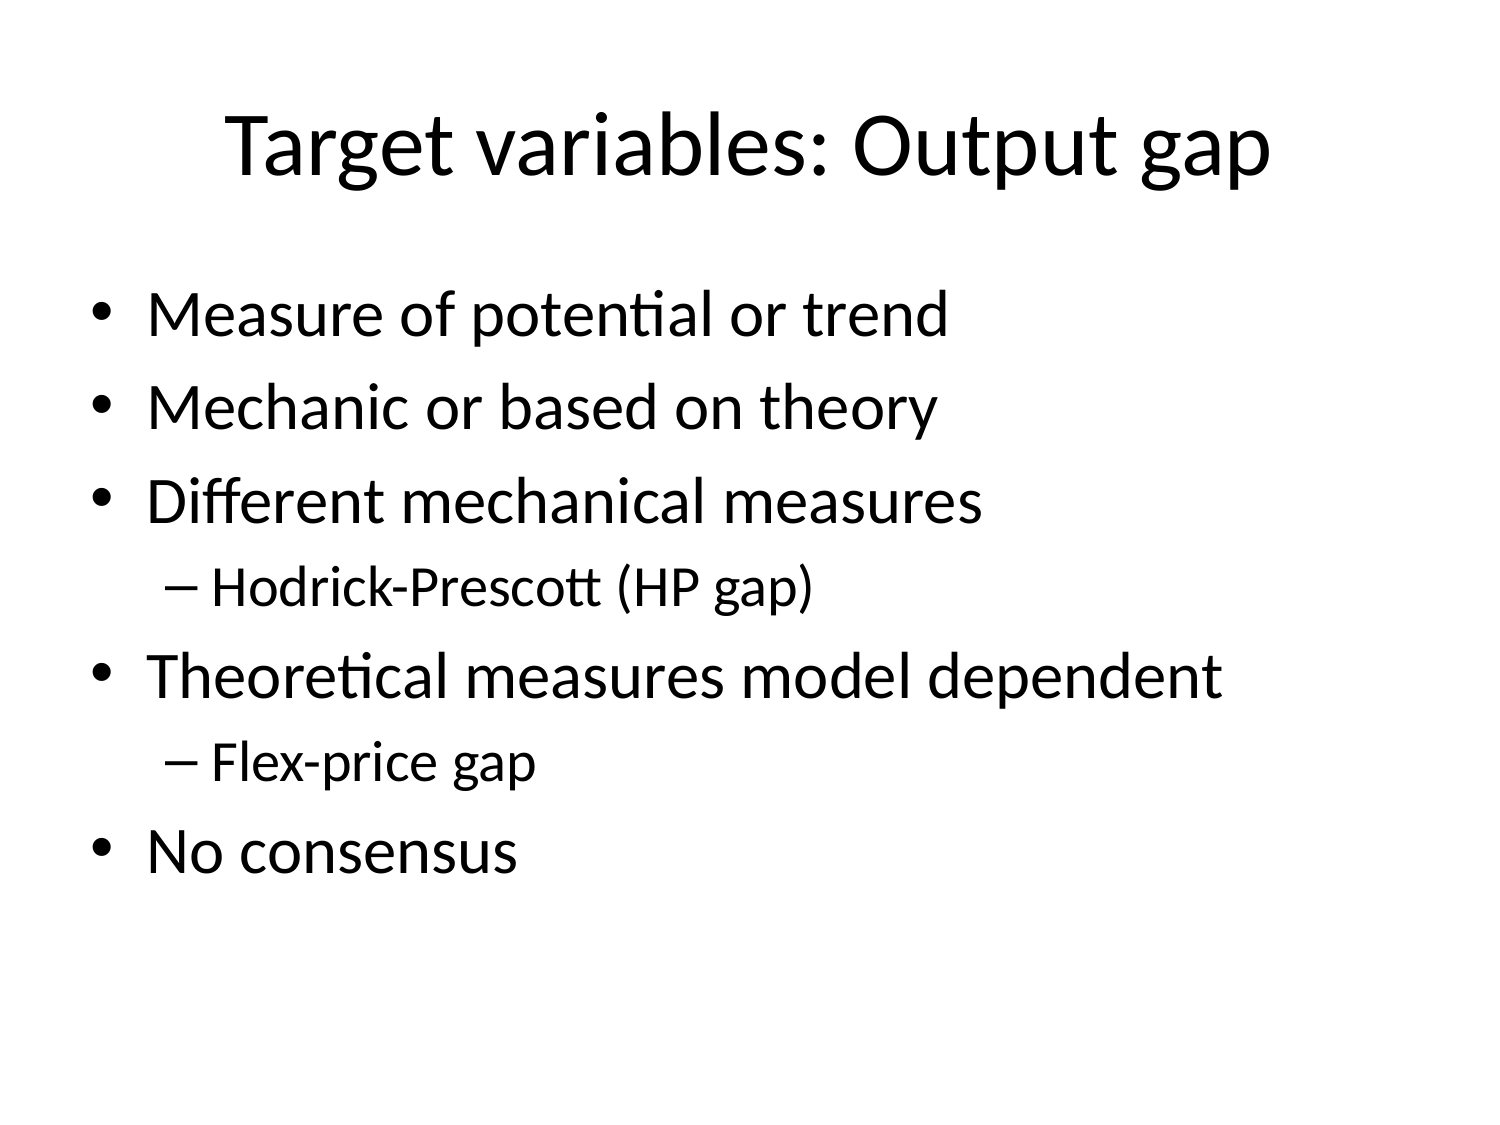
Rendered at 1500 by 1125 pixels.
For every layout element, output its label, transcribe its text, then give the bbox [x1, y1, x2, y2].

list Measure of potential or trend Mechanic or based on theory Different mechanical measures Hodrick-Prescott (HP gap) Theoretical measures model dependent Flex-price gap No consensus [75, 262, 1425, 1005]
title Target variables: Output gap [75, 45, 1425, 233]
